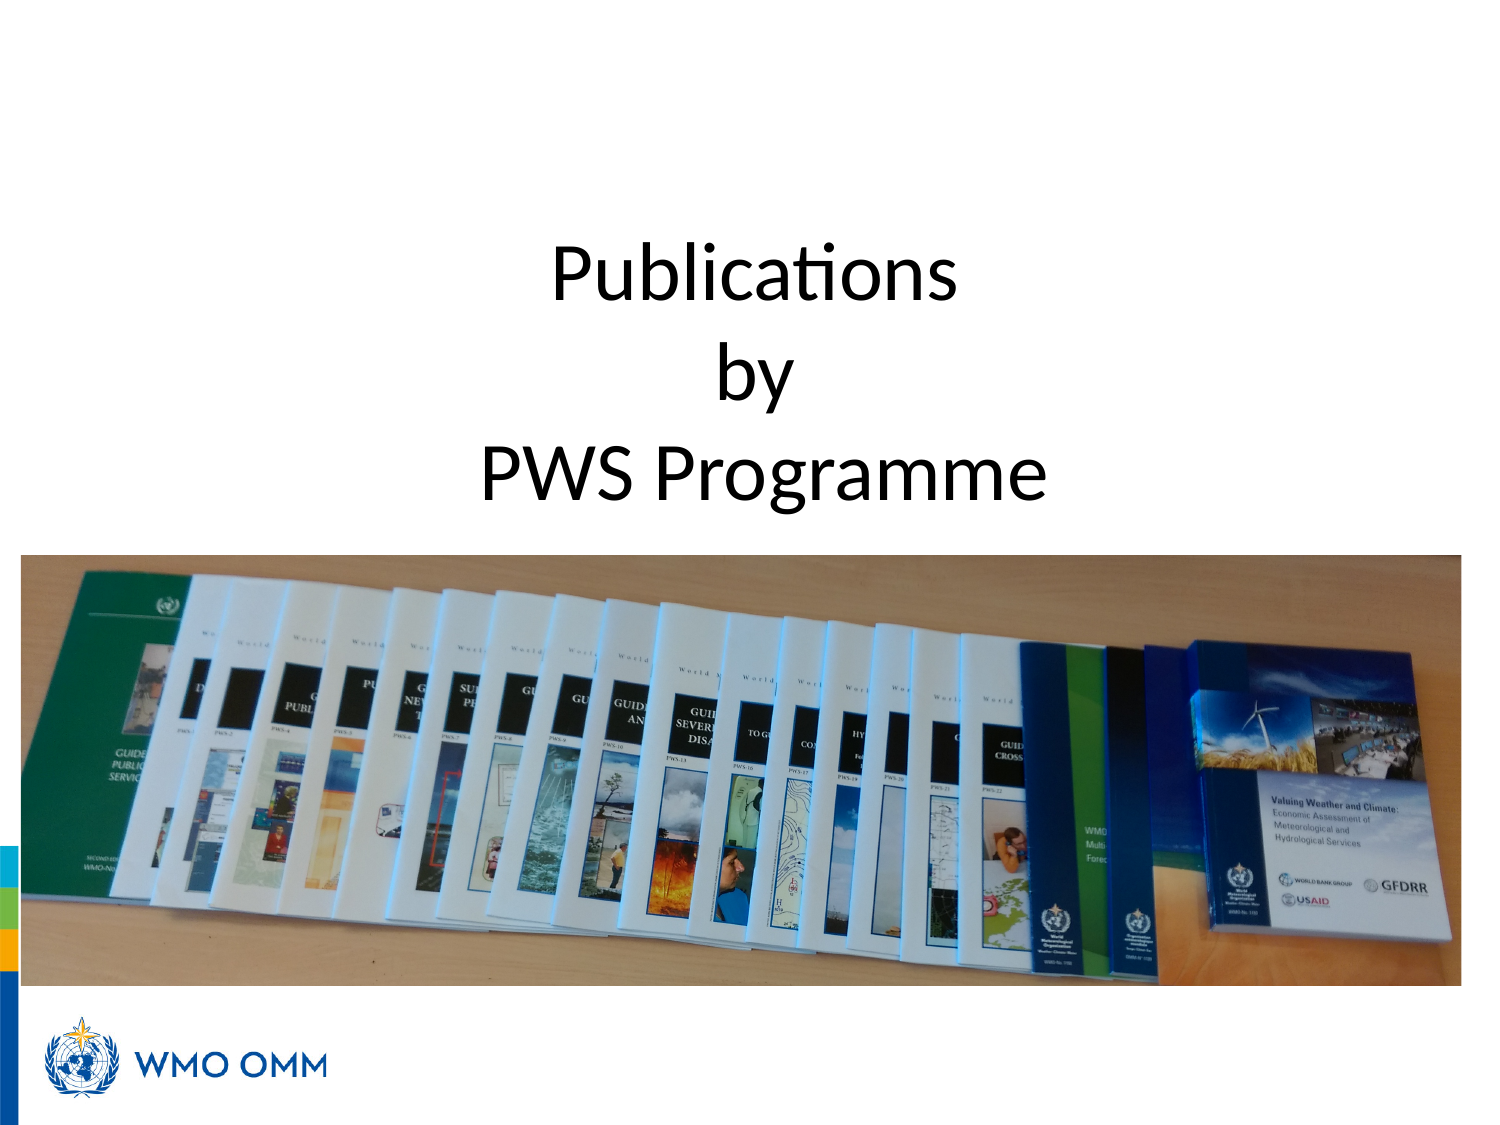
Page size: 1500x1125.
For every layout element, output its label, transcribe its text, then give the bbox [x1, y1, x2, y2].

picture [0, 555, 1462, 1125]
text_box Publications by PWS Programme [464, 209, 1065, 525]
